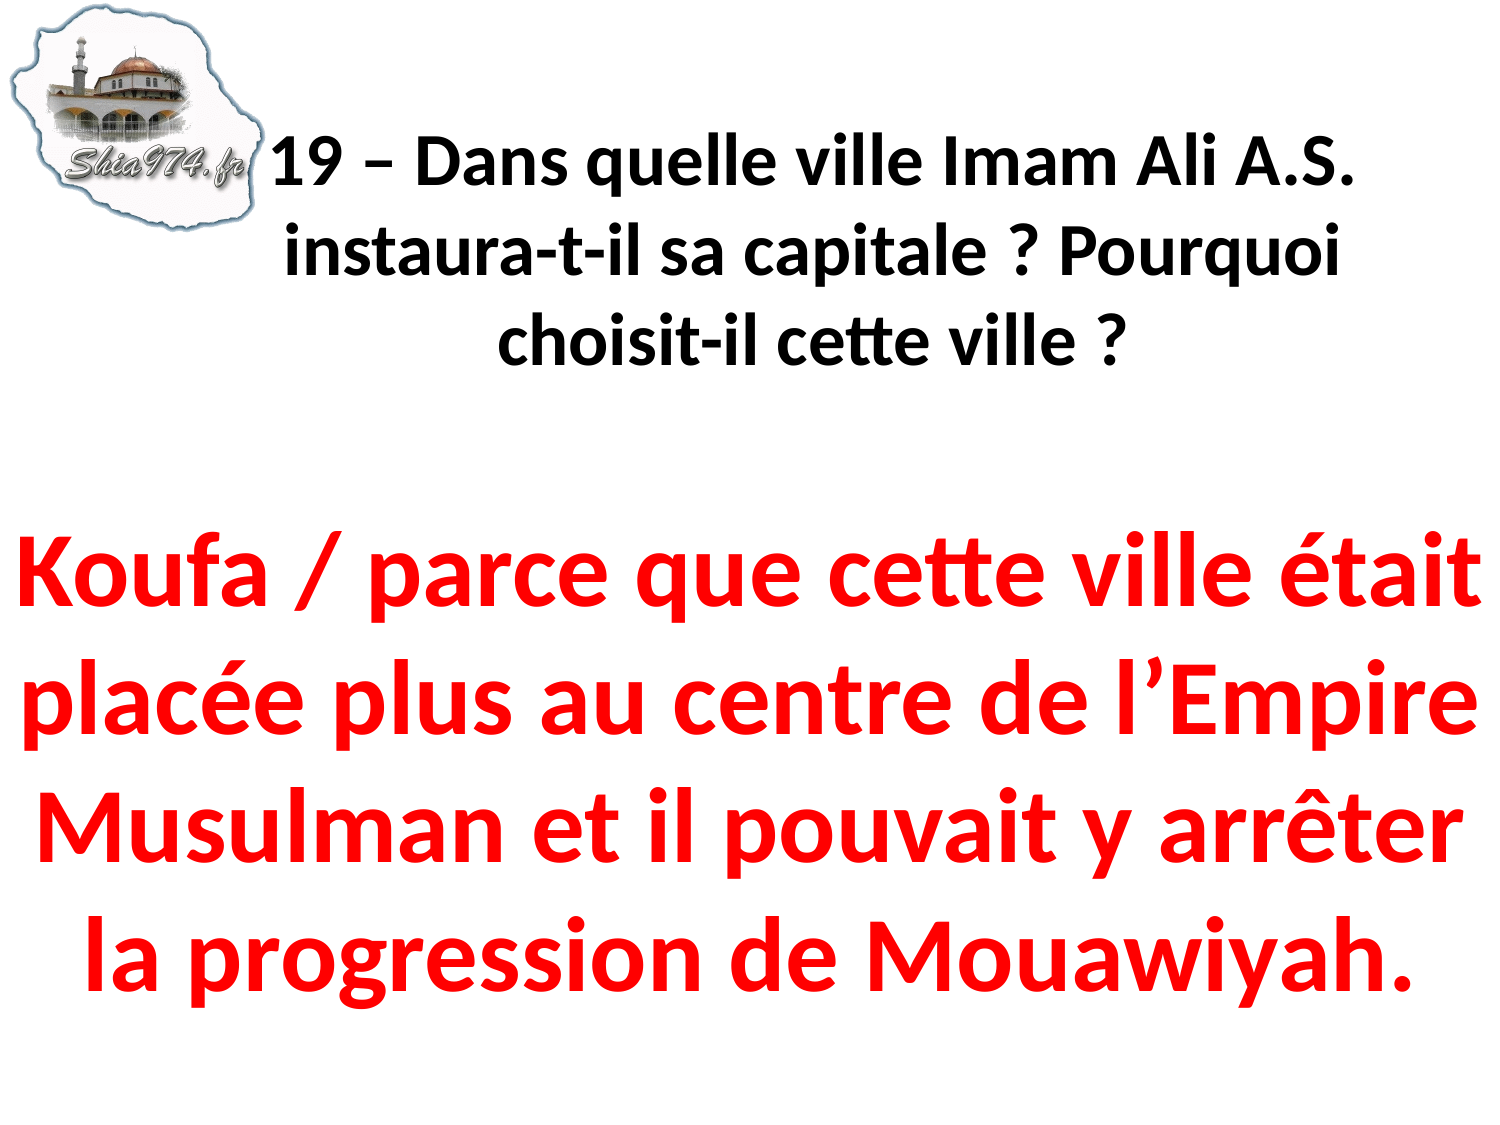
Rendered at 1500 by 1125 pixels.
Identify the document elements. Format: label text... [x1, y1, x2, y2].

title 19 – Dans quelle ville Imam Ali A.S. instaura-t-il sa capitale ? Pourquoi choisit-il cette ville ? [175, 304, 1451, 492]
subtitle Koufa / parce que cette ville était placée plus au centre de l’Empire Musulman et il pouvait y arrêter la progression de Mouawiyah. [0, 492, 1500, 1125]
picture [0, 0, 276, 236]
